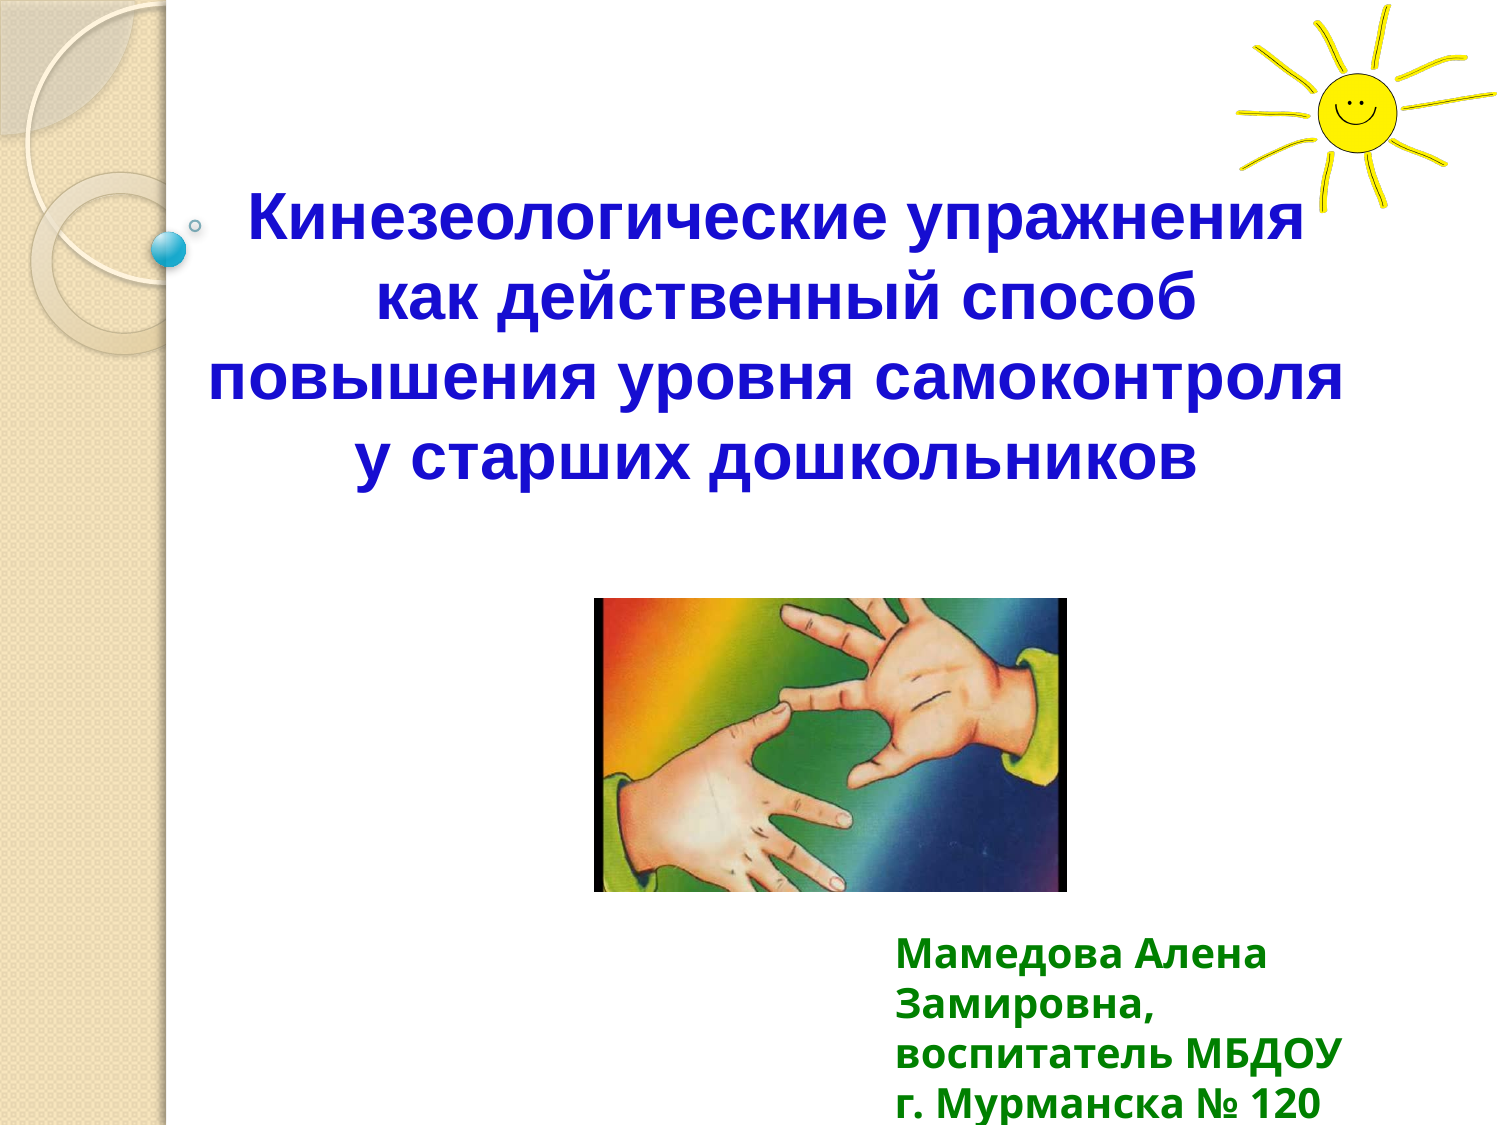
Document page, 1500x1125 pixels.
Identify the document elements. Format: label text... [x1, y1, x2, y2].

text_box Мамедова Алена Замировна, воспитатель МБДОУ г. Мурманска № 120 [879, 919, 1471, 1125]
subtitle Кинезеологические упражнения как действенный способ повышения уровня самоконтроля у старших дошкольников [184, 172, 1366, 787]
picture [594, 598, 1067, 892]
picture [1231, 0, 1500, 221]
